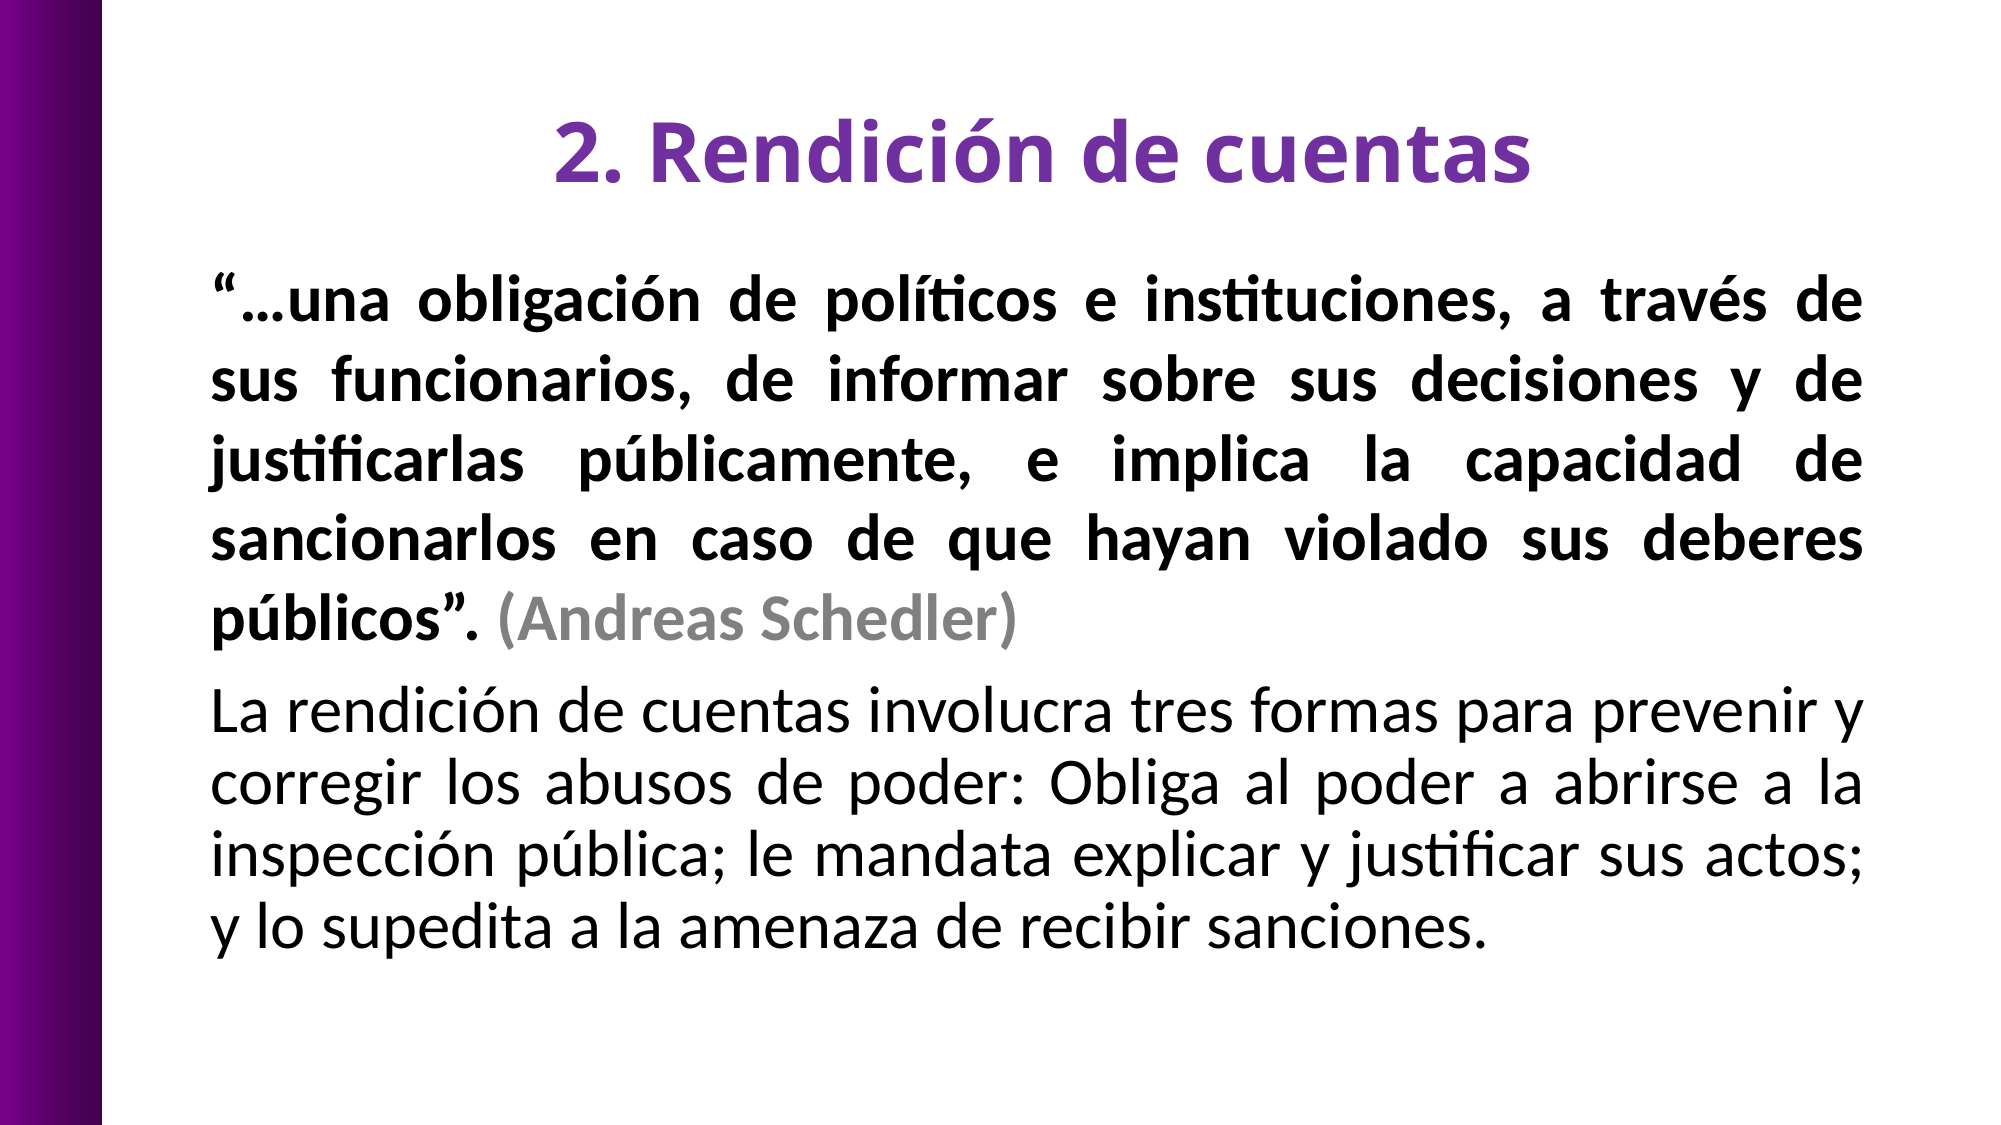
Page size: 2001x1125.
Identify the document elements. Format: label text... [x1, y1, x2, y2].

list “…una obligación de políticos e instituciones, a través de sus funcionarios, de informar sobre sus decisiones y de justificarlas públicamente, e implica la capacidad de sancionarlos en caso de que hayan violado sus deberes públicos”. (Andreas Schedler) La rendición de cuentas involucra tres formas para prevenir y corregir los abusos de poder: Obliga al poder a abrirse a la inspección pública; le mandata explicar y justificar sus actos; y lo supedita a la amenaza de recibir sanciones. [195, 246, 1882, 1073]
title 2. Rendición de cuentas [521, 52, 1566, 209]
picture [0, 0, 102, 1125]
